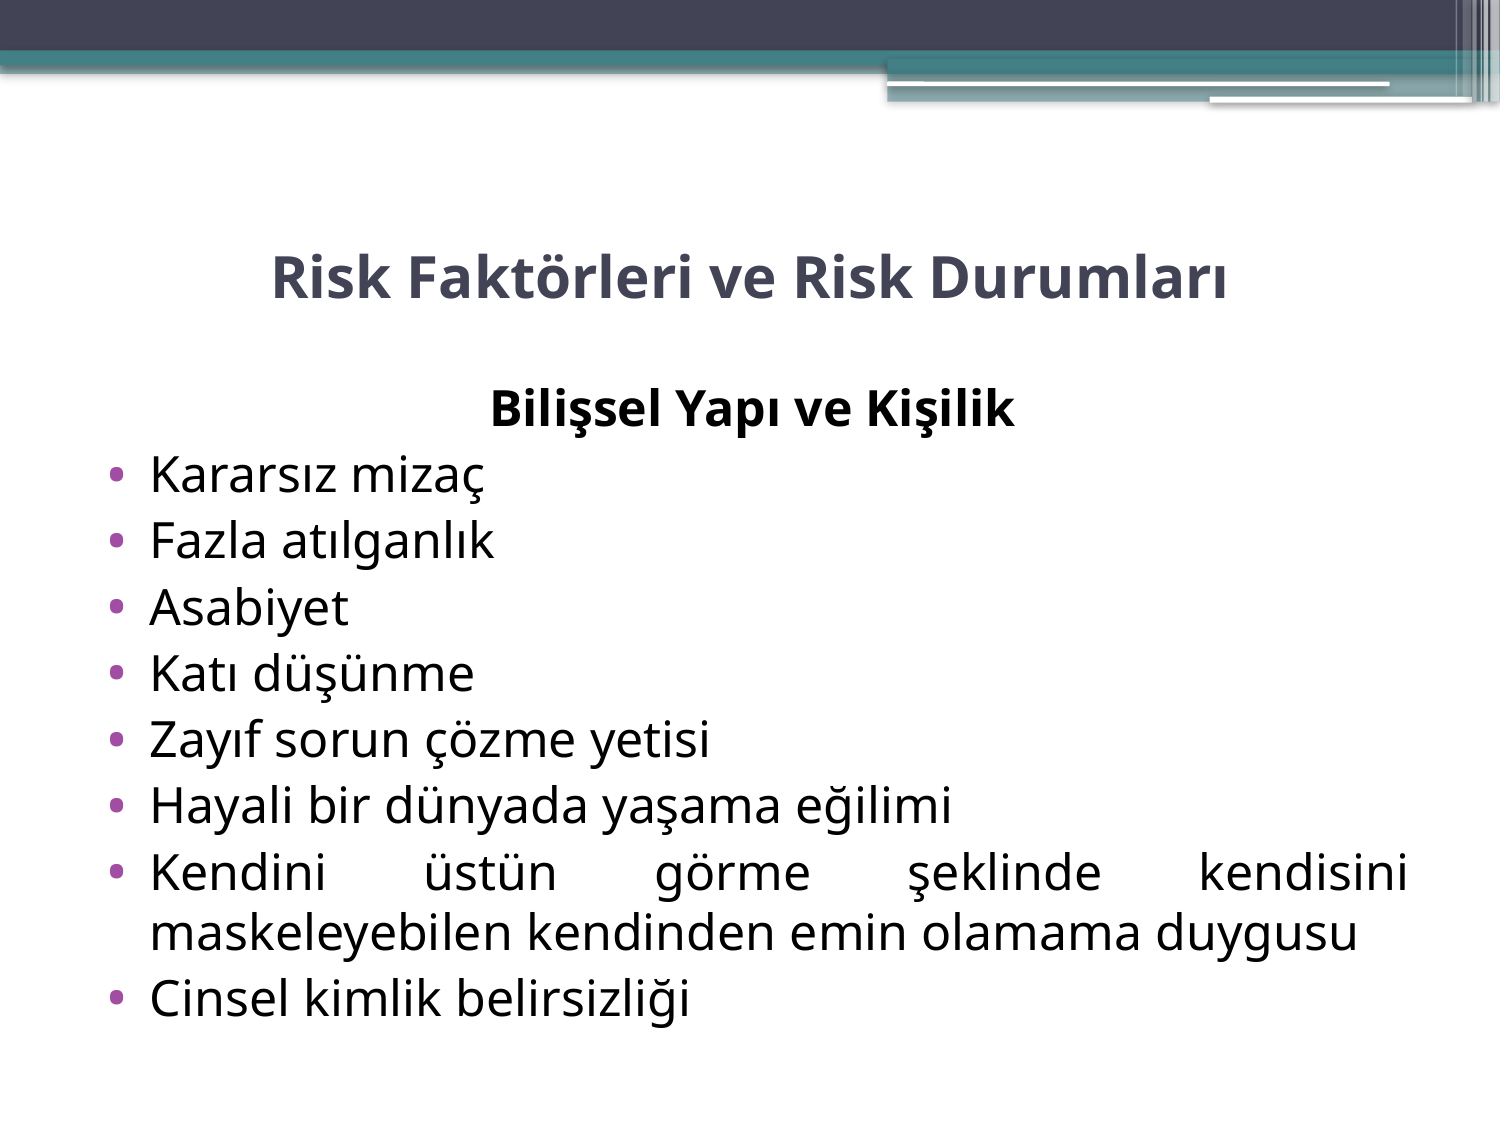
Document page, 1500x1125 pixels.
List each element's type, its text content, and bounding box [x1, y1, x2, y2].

list Bilişsel Yapı ve Kişilik Kararsız mizaç Fazla atılganlık Asabiyet Katı düşünme Zayıf sorun çözme yetisi Hayali bir dünyada yaşama eğilimi Kendini üstün görme şeklinde kendisini maskeleyebilen kendinden emin olamama duygusu Cinsel kimlik belirsizliği [75, 368, 1425, 1079]
title Risk Faktörleri ve Risk Durumları [75, 187, 1425, 363]
